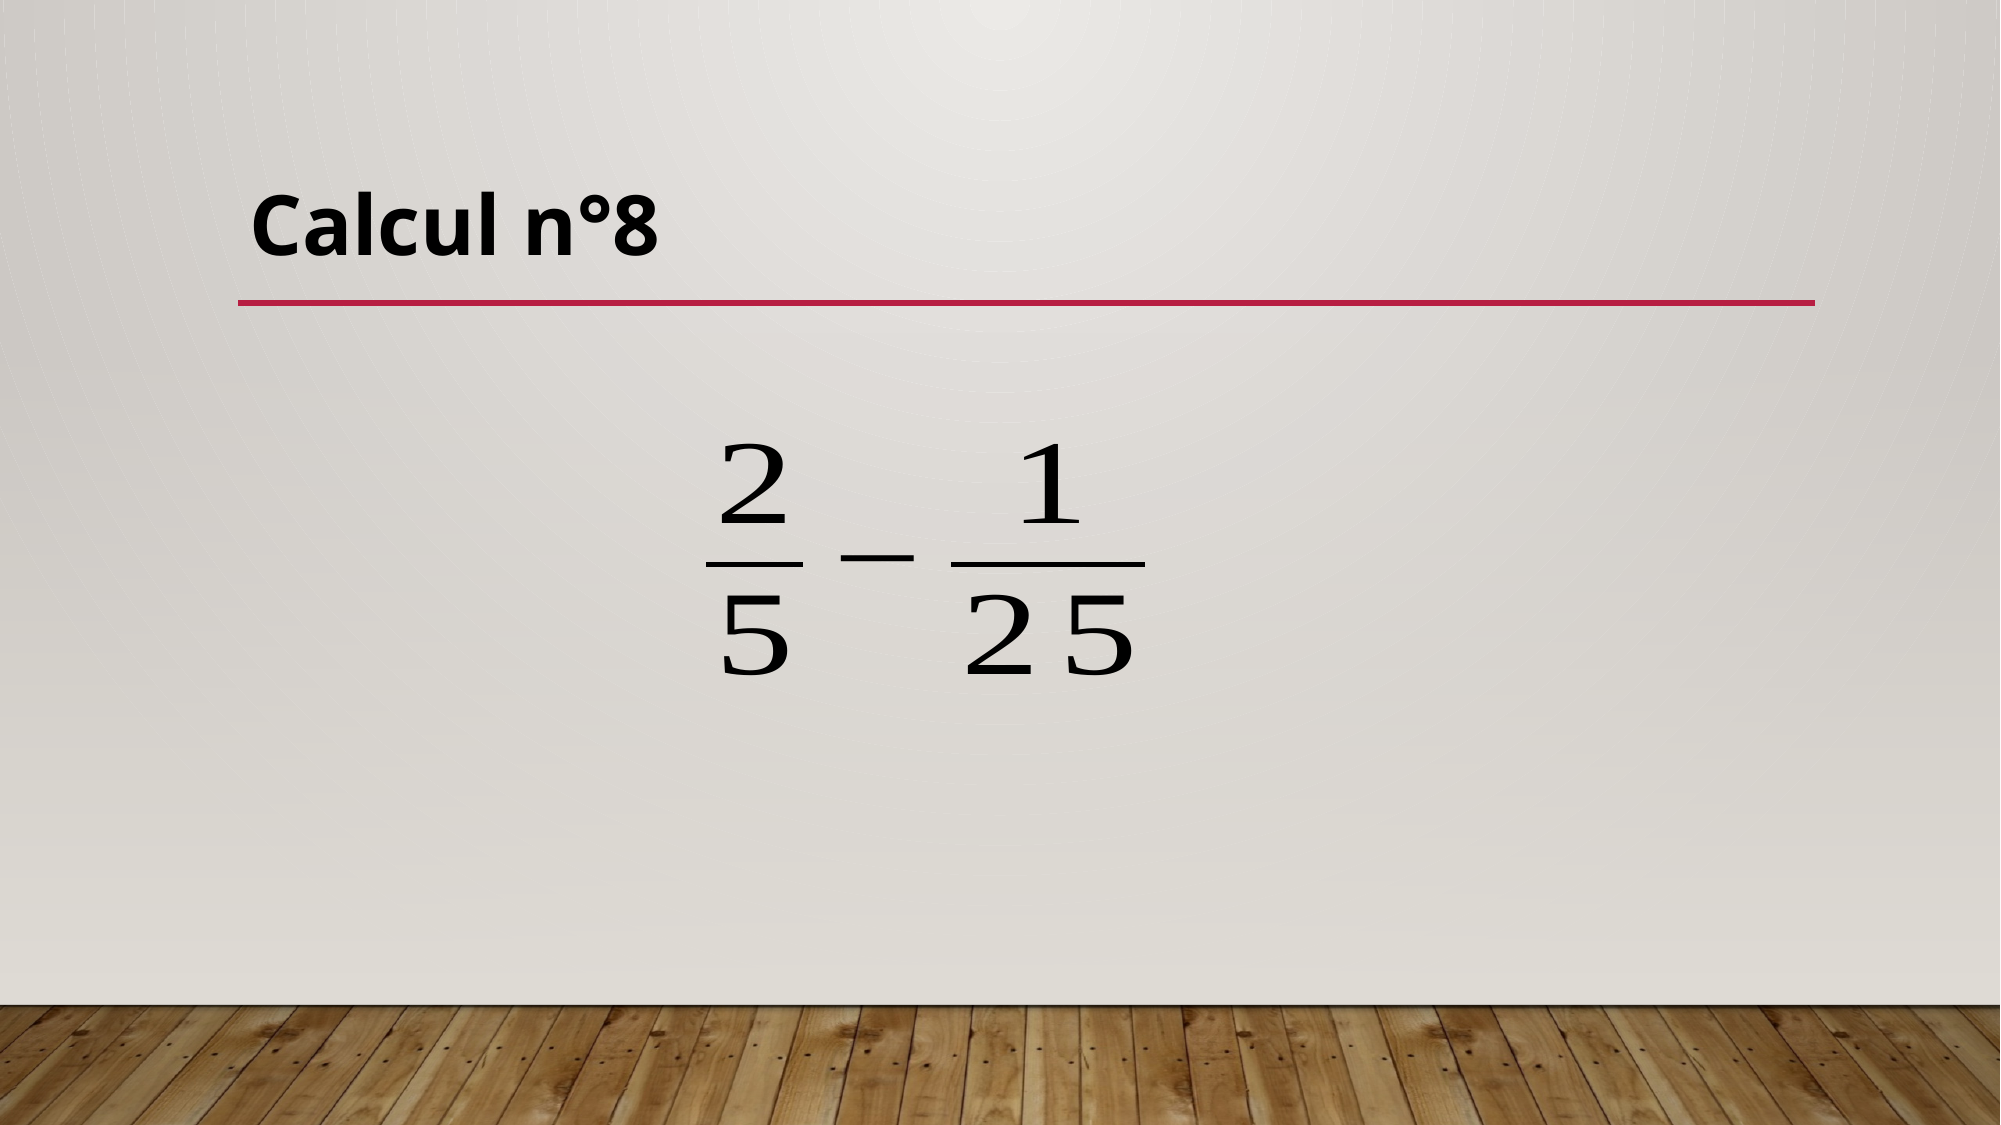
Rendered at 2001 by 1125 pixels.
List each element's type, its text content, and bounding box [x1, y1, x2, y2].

picture [0, 1005, 2000, 1125]
text_box Calcul n°8 [234, 164, 676, 280]
